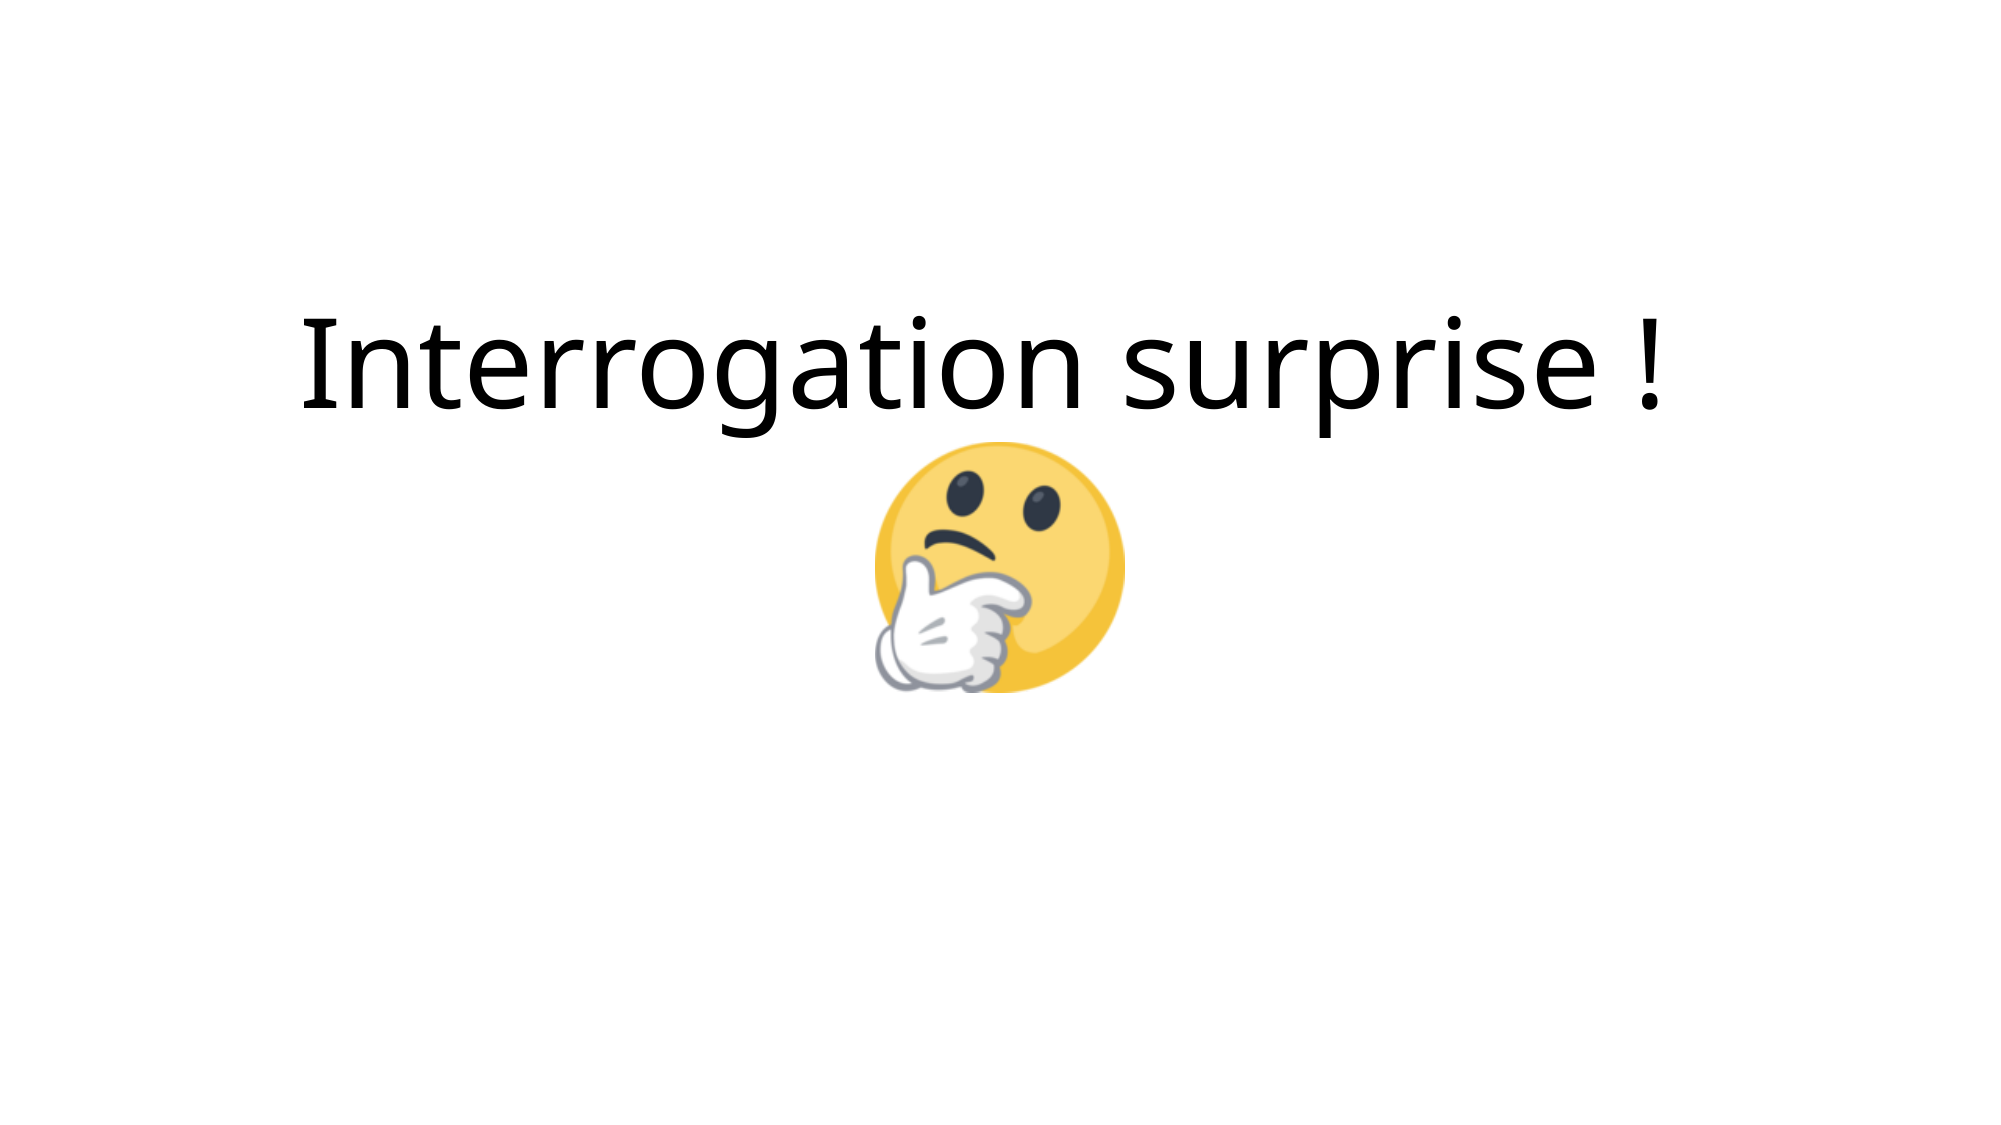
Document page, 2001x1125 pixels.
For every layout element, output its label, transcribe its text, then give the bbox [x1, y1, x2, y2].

title Interrogation surprise ! [249, 51, 1750, 443]
picture [874, 442, 1125, 693]
